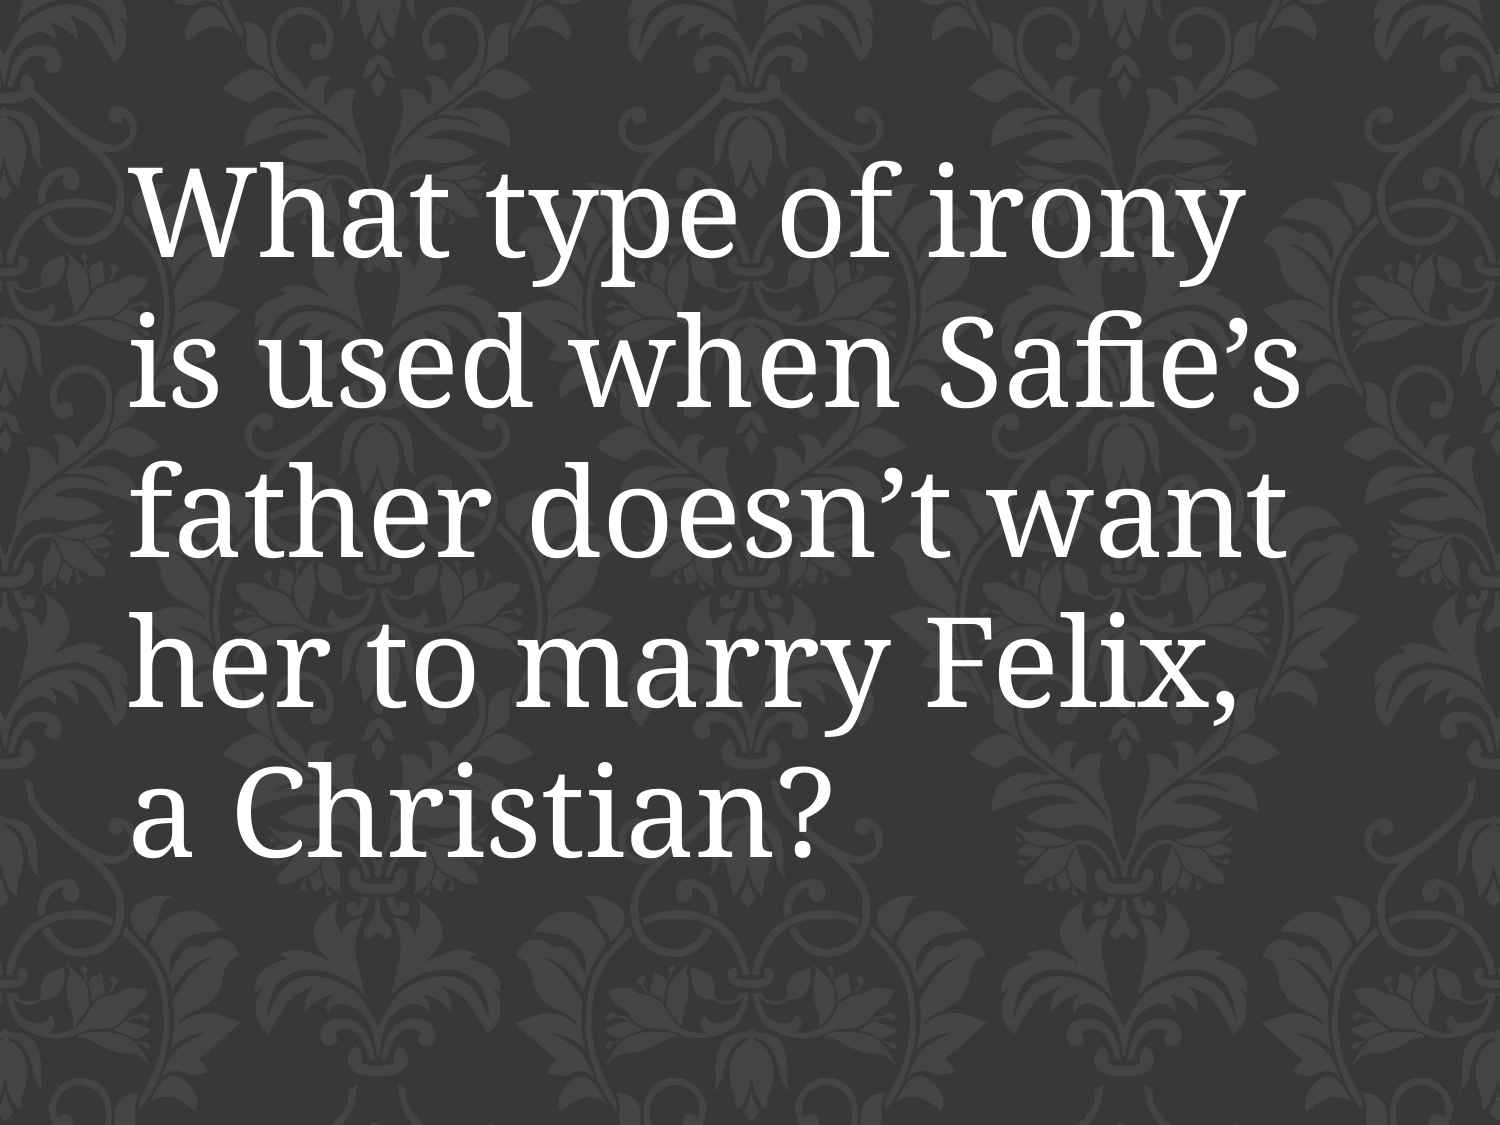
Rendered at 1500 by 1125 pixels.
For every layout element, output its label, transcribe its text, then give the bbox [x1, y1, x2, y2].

text_box What type of irony is used when Safie’s father doesn’t want her to marry Felix, a Christian? [112, 124, 1338, 890]
